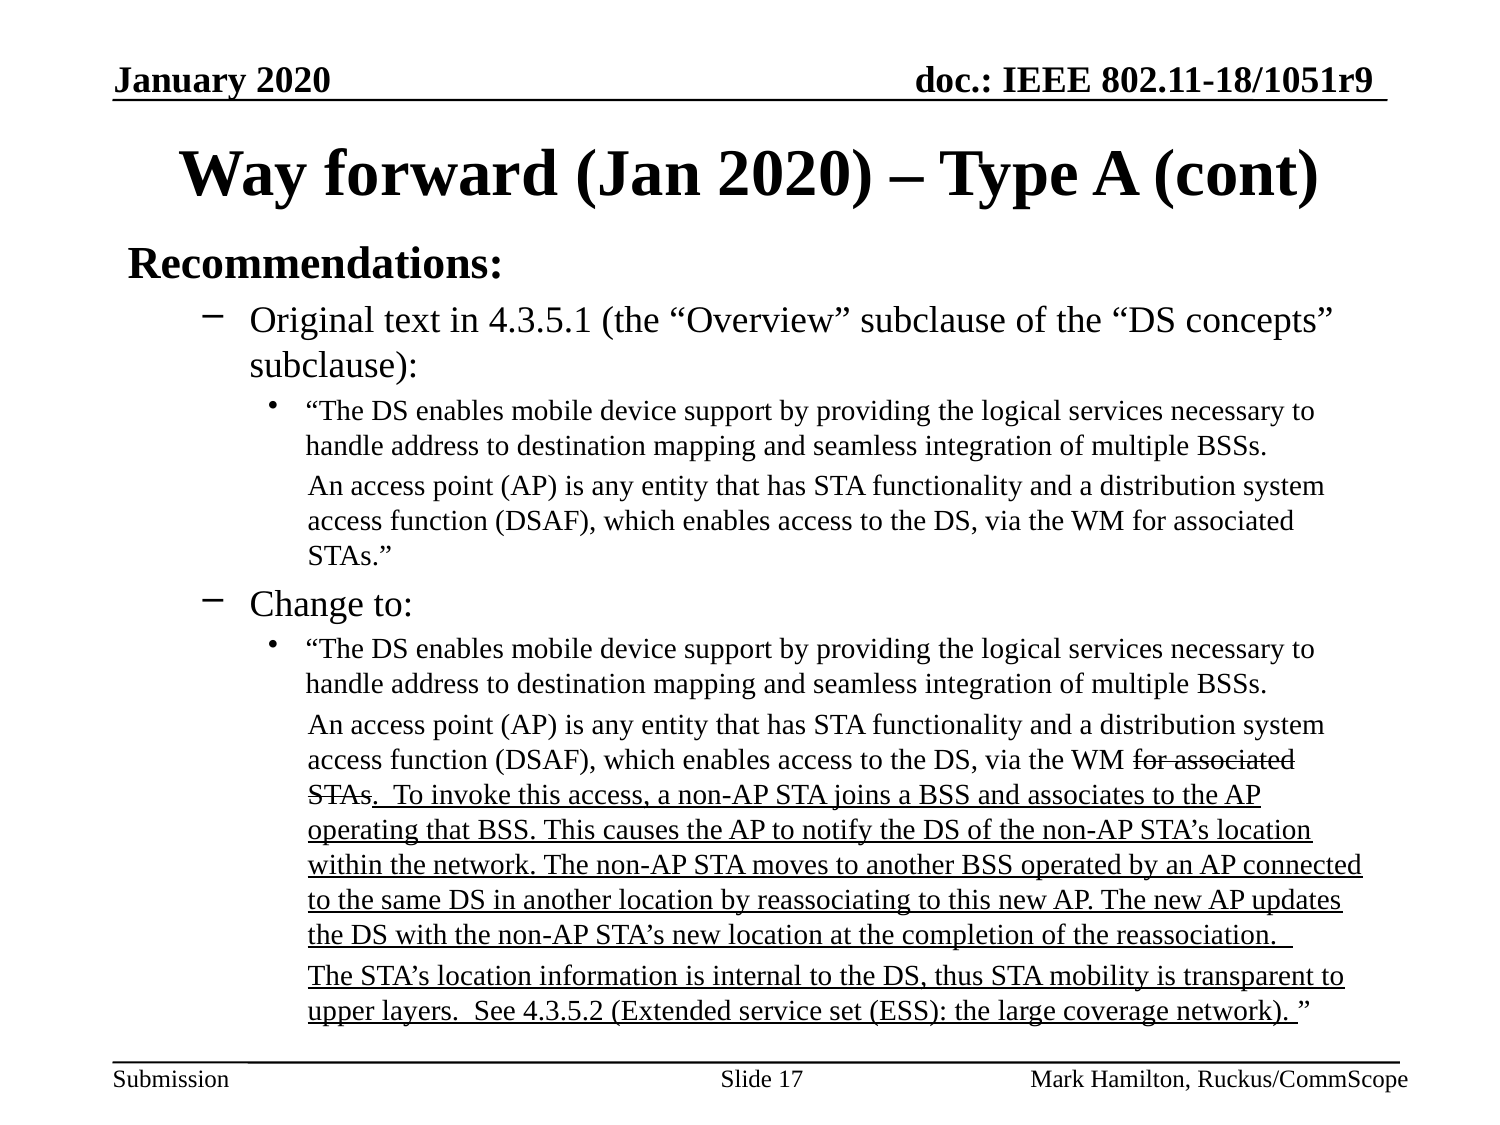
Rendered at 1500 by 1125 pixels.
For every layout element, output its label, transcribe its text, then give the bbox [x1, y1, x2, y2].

list Recommendations: Original text in 4.3.5.1 (the “Overview” subclause of the “DS concepts” subclause): “The DS enables mobile device support by providing the logical services necessary to handle address to destination mapping and seamless integration of multiple BSSs. An access point (AP) is any entity that has STA functionality and a distribution system access function (DSAF), which enables access to the DS, via the WM for associated STAs.” Change to: “The DS enables mobile device support by providing the logical services necessary to handle address to destination mapping and seamless integration of multiple BSSs. An access point (AP) is any entity that has STA functionality and a distribution system access function (DSAF), which enables access to the DS, via the WM for associated STAs. To invoke this access, a non-AP STA joins a BSS and associates to the AP operating that BSS. This causes the AP to notify the DS of the non-AP STA’s location within the network. The non-AP STA moves to another BSS operated by an AP connected to the same DS in another location by reassociating to this new AP. The new AP updates the DS with the non-AP STA’s new location at the completion of the reassociation. The STA’s location information is internal to the DS, thus STA mobility is transparent to upper layers. See 4.3.5.2 (Extended service set (ESS): the large coverage network). ” [112, 224, 1388, 1075]
title Way forward (Jan 2020) – Type A (cont) [112, 112, 1388, 224]
